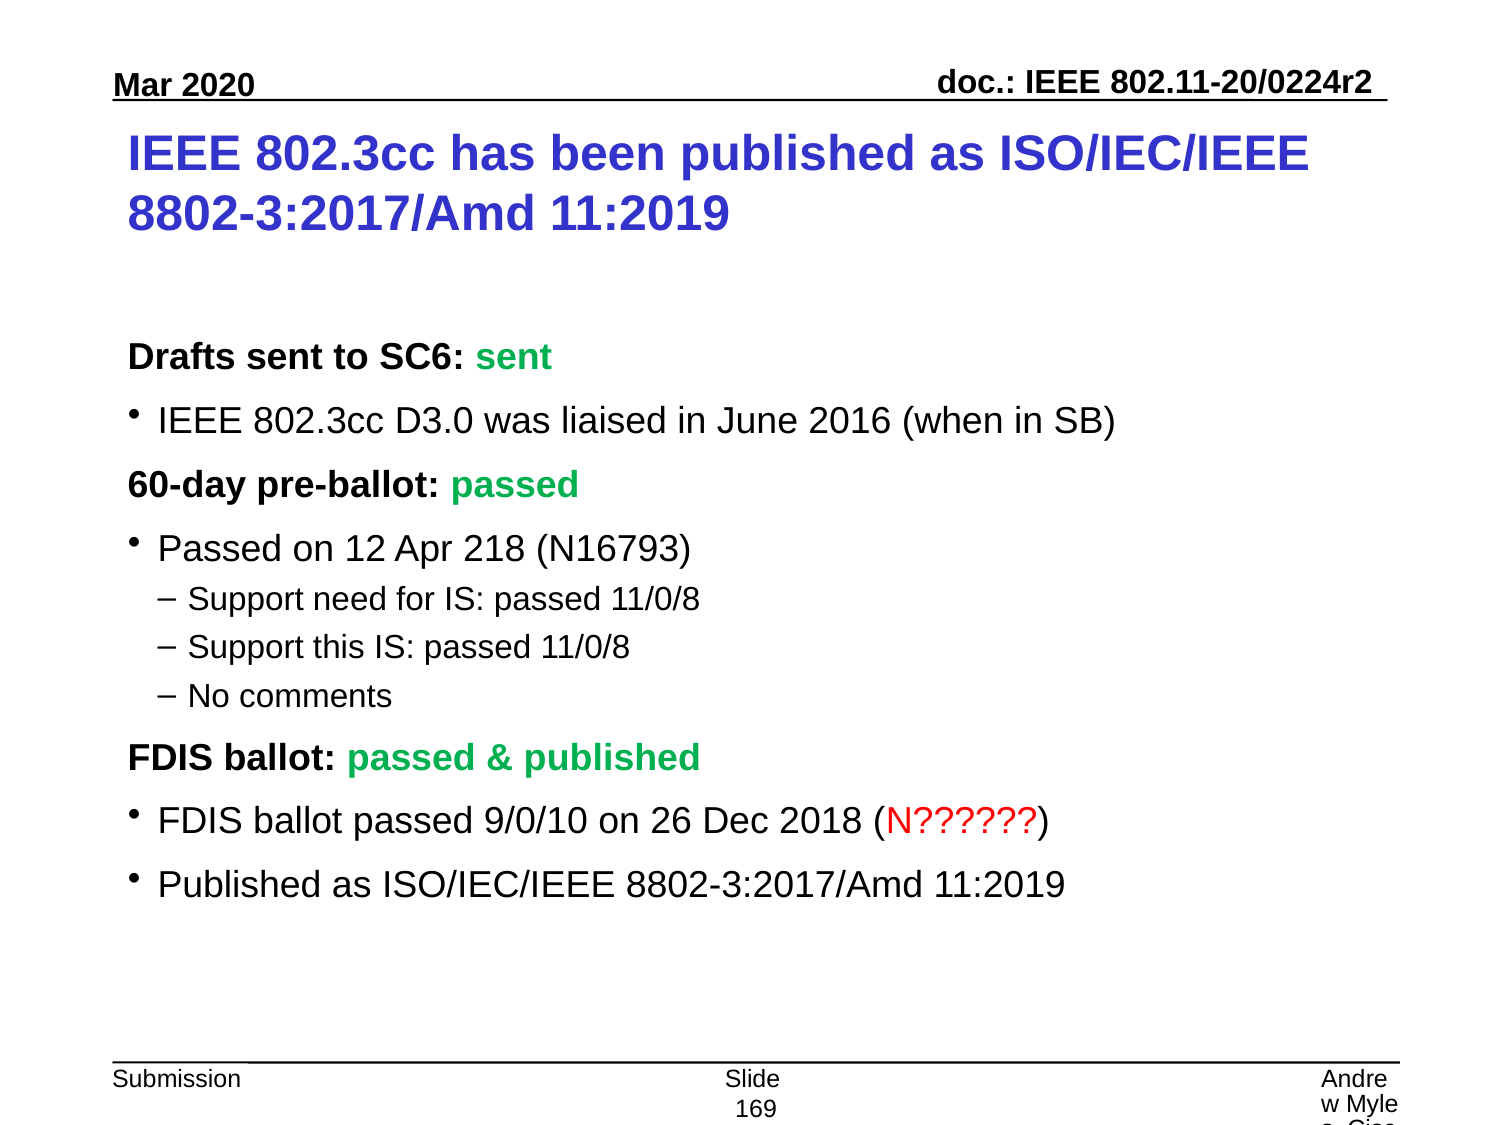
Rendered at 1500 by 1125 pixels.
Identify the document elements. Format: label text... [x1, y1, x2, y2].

slide_number Slide 169 [709, 1061, 803, 1093]
title IEEE 802.3cc has been published as ISO/IEC/IEEE 8802-3:2017/Amd 11:2019 [112, 112, 1388, 288]
footer Andrew Myles, Cisco [1320, 1061, 1402, 1093]
list Drafts sent to SC6: sent IEEE 802.3cc D3.0 was liaised in June 2016 (when in SB) 60-day pre-ballot: passed Passed on 12 Apr 218 (N16793) Support need for IS: passed 11/0/8 Support this IS: passed 11/0/8 No comments FDIS ballot: passed & published FDIS ballot passed 9/0/10 on 26 Dec 2018 (N??????) Published as ISO/IEC/IEEE 8802-3:2017/Amd 11:2019 [112, 324, 1388, 1000]
